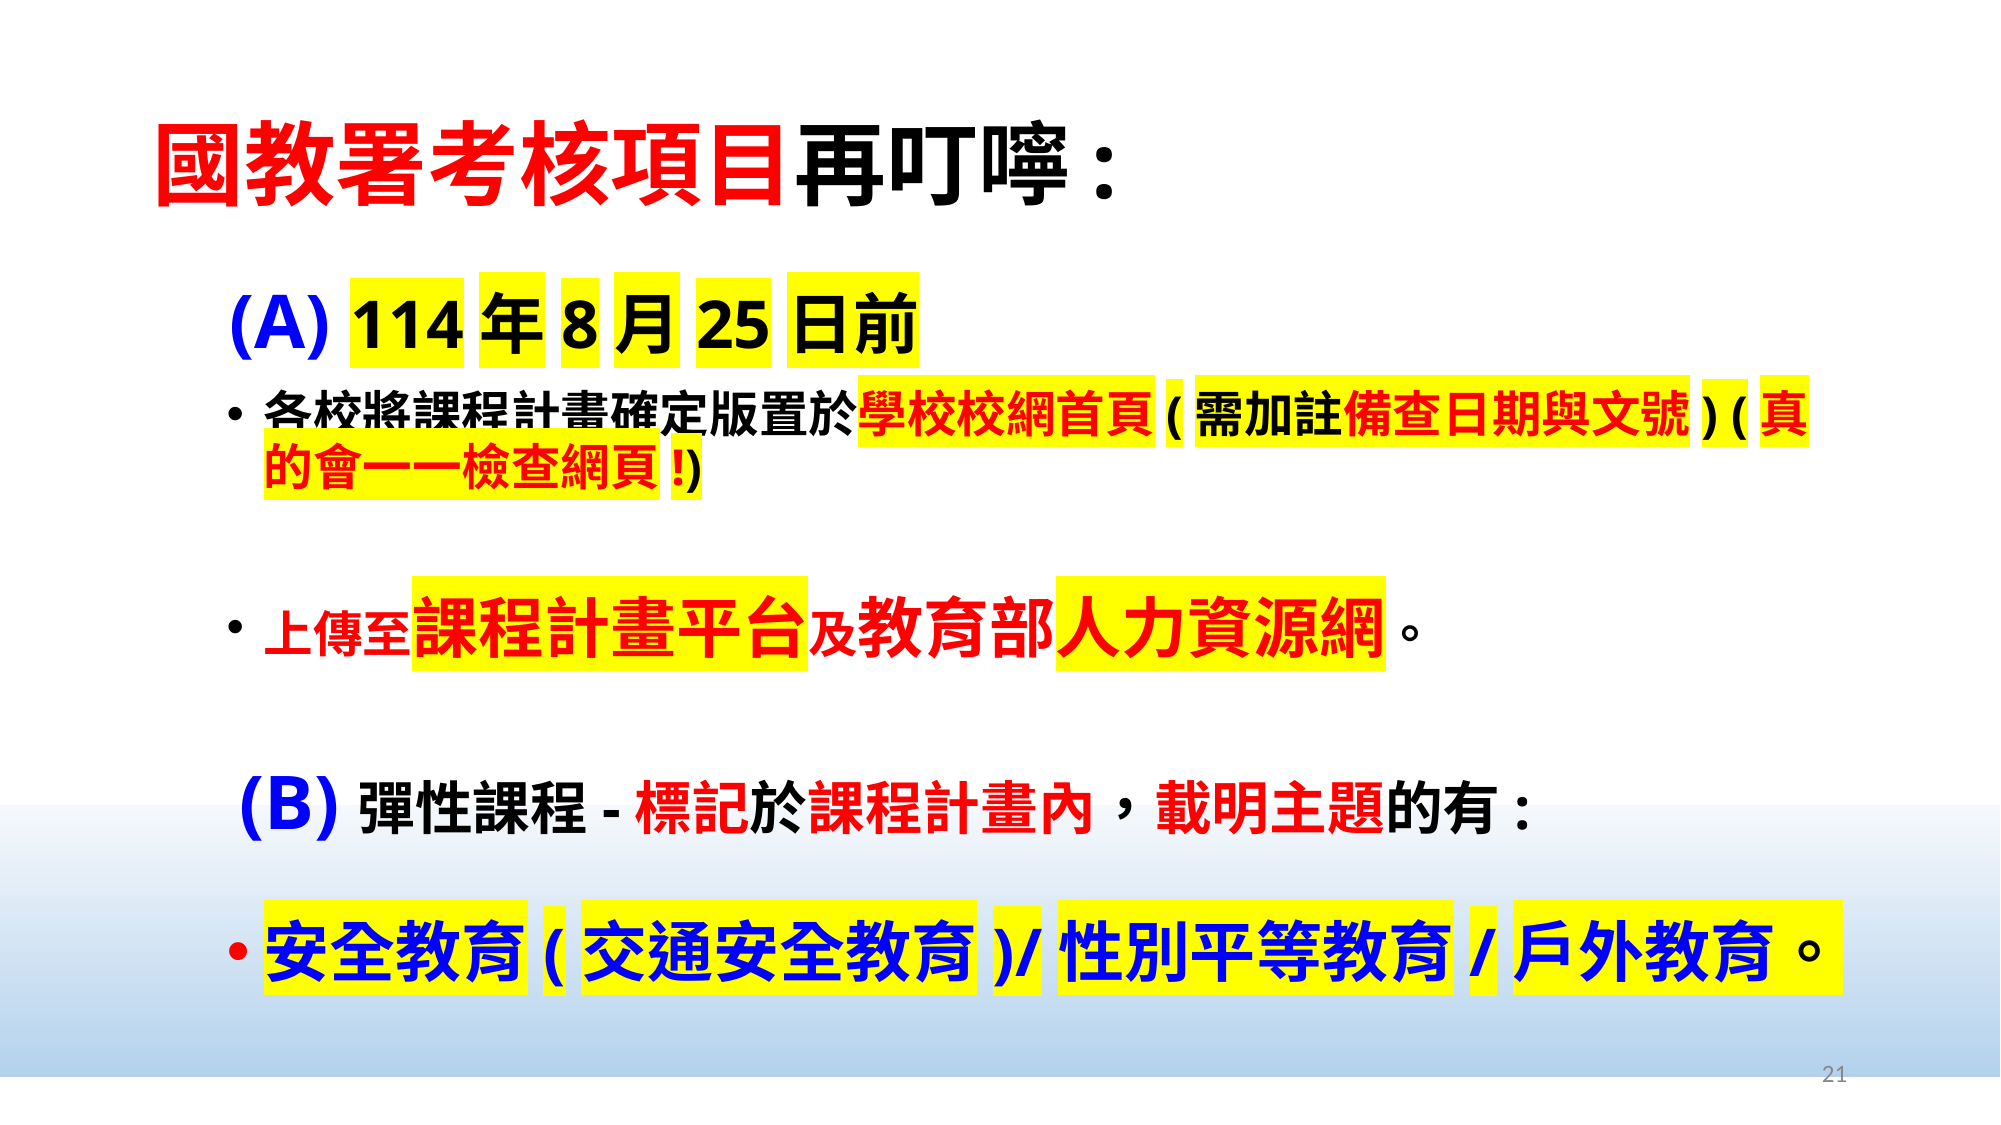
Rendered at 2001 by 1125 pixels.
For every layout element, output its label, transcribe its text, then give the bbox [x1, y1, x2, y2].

title 國教署考核項目再叮嚀: [137, 59, 1863, 277]
slide_number 21 [1412, 1042, 1863, 1103]
text_box [0, 805, 2000, 1077]
list (A) 114年8月25日前 各校將課程計畫確定版置於學校校網首頁(需加註備查日期與文號) (真的會一一檢查網頁!) 上傳至課程計畫平台及教育部人力資源網。 (B)彈性課程-標記於課程計畫內，載明主題的有: 安全教育(交通安全教育)/性別平等教育/戶外教育。 [137, 277, 1863, 1014]
